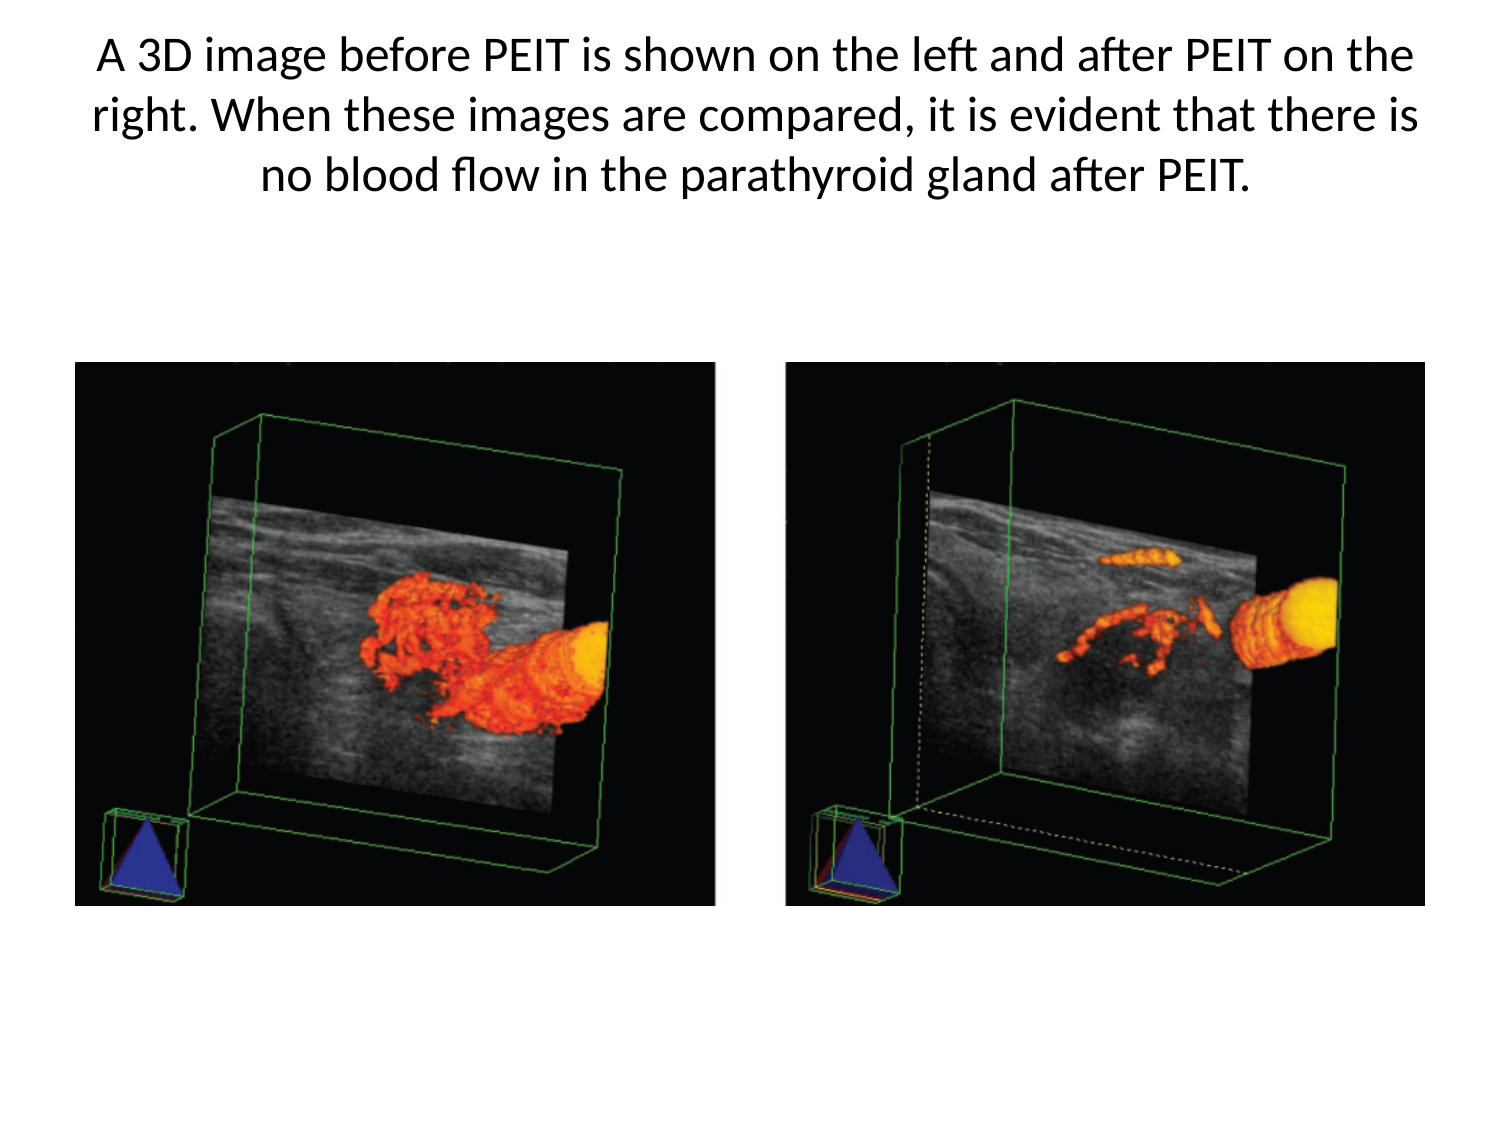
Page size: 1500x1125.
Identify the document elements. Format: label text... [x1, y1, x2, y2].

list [74, 362, 1426, 906]
title A 3D image before PEIT is shown on the left and after PEIT on the right. When these images are compared, it is evident that there is no blood flow in the parathyroid gland after PEIT. [41, 3, 1471, 220]
